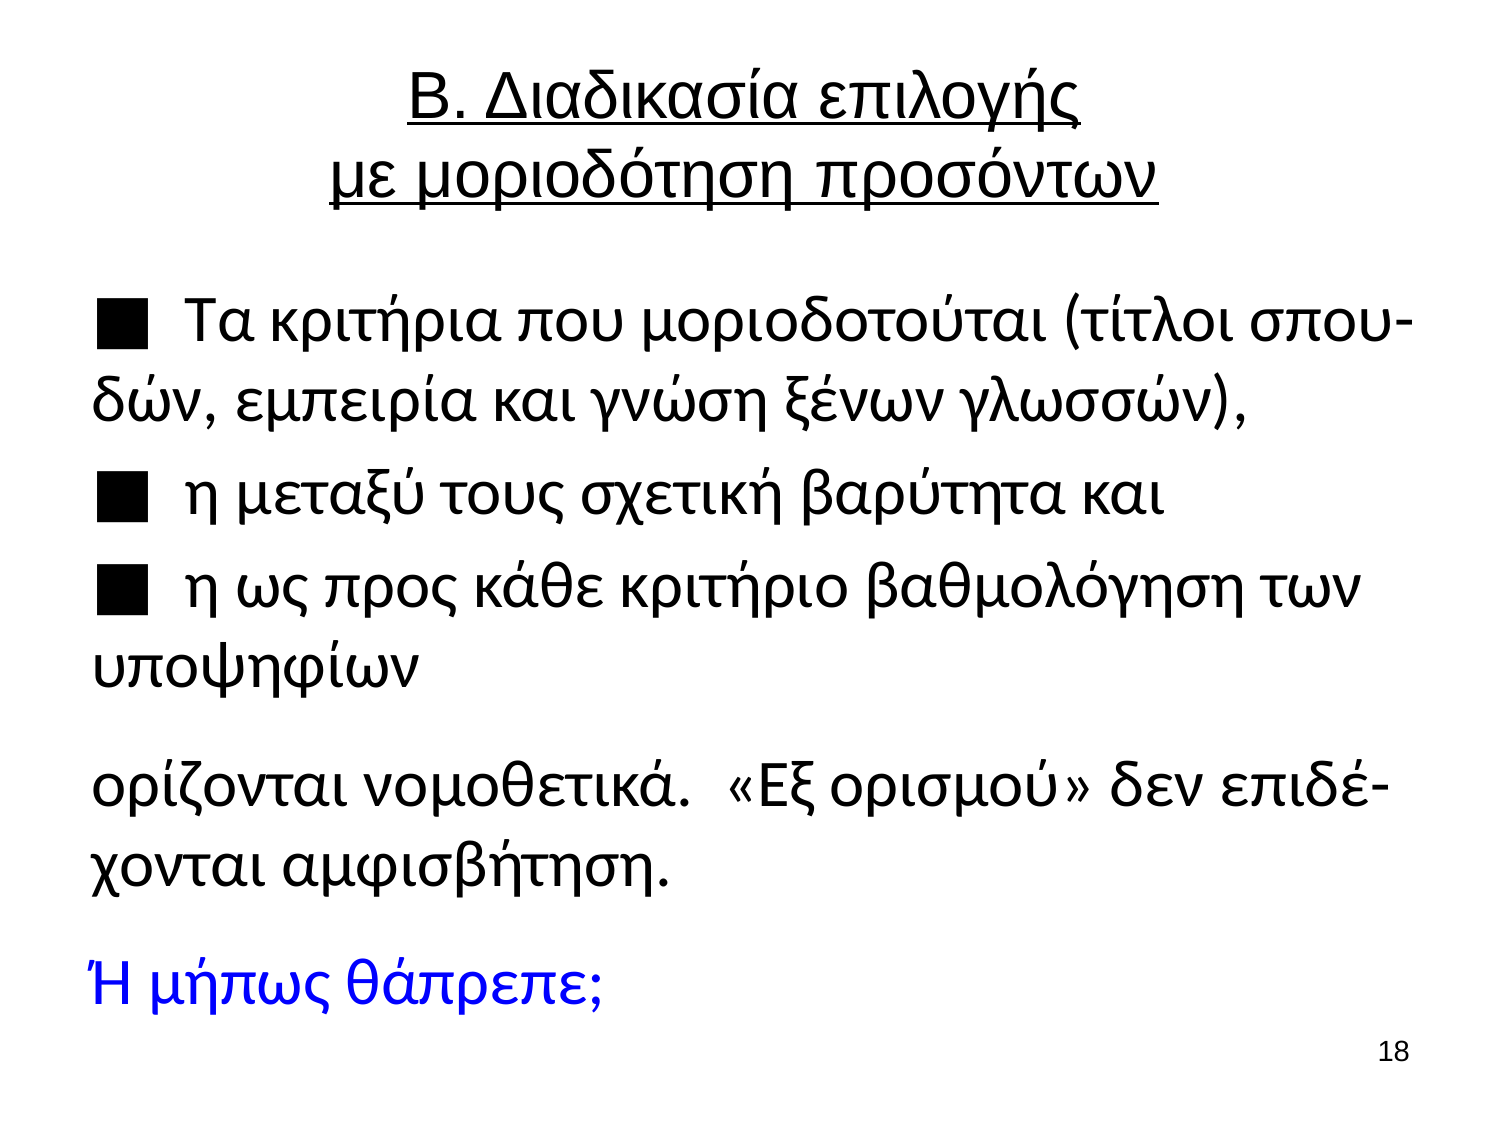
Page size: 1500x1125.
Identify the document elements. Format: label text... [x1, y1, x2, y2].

title Β. Διαδικασία επιλογής με μοριοδότηση προσόντων [41, 30, 1447, 232]
list ■ Τα κριτήρια που μοριοδοτούται (τίτλοι σπου-δών, εμπειρία και γνώση ξένων γλωσσών), ■ η μεταξύ τους σχετική βαρύτητα και ■ η ως προς κάθε κριτήριο βαθμολόγηση των υποψηφίων ορίζονται νομοθετικά. «Εξ ορισμού» δεν επιδέ-χονται αμφισβήτηση. Ή μήπως θάπρεπε; [76, 267, 1436, 1059]
slide_number 18 [1074, 1024, 1425, 1103]
